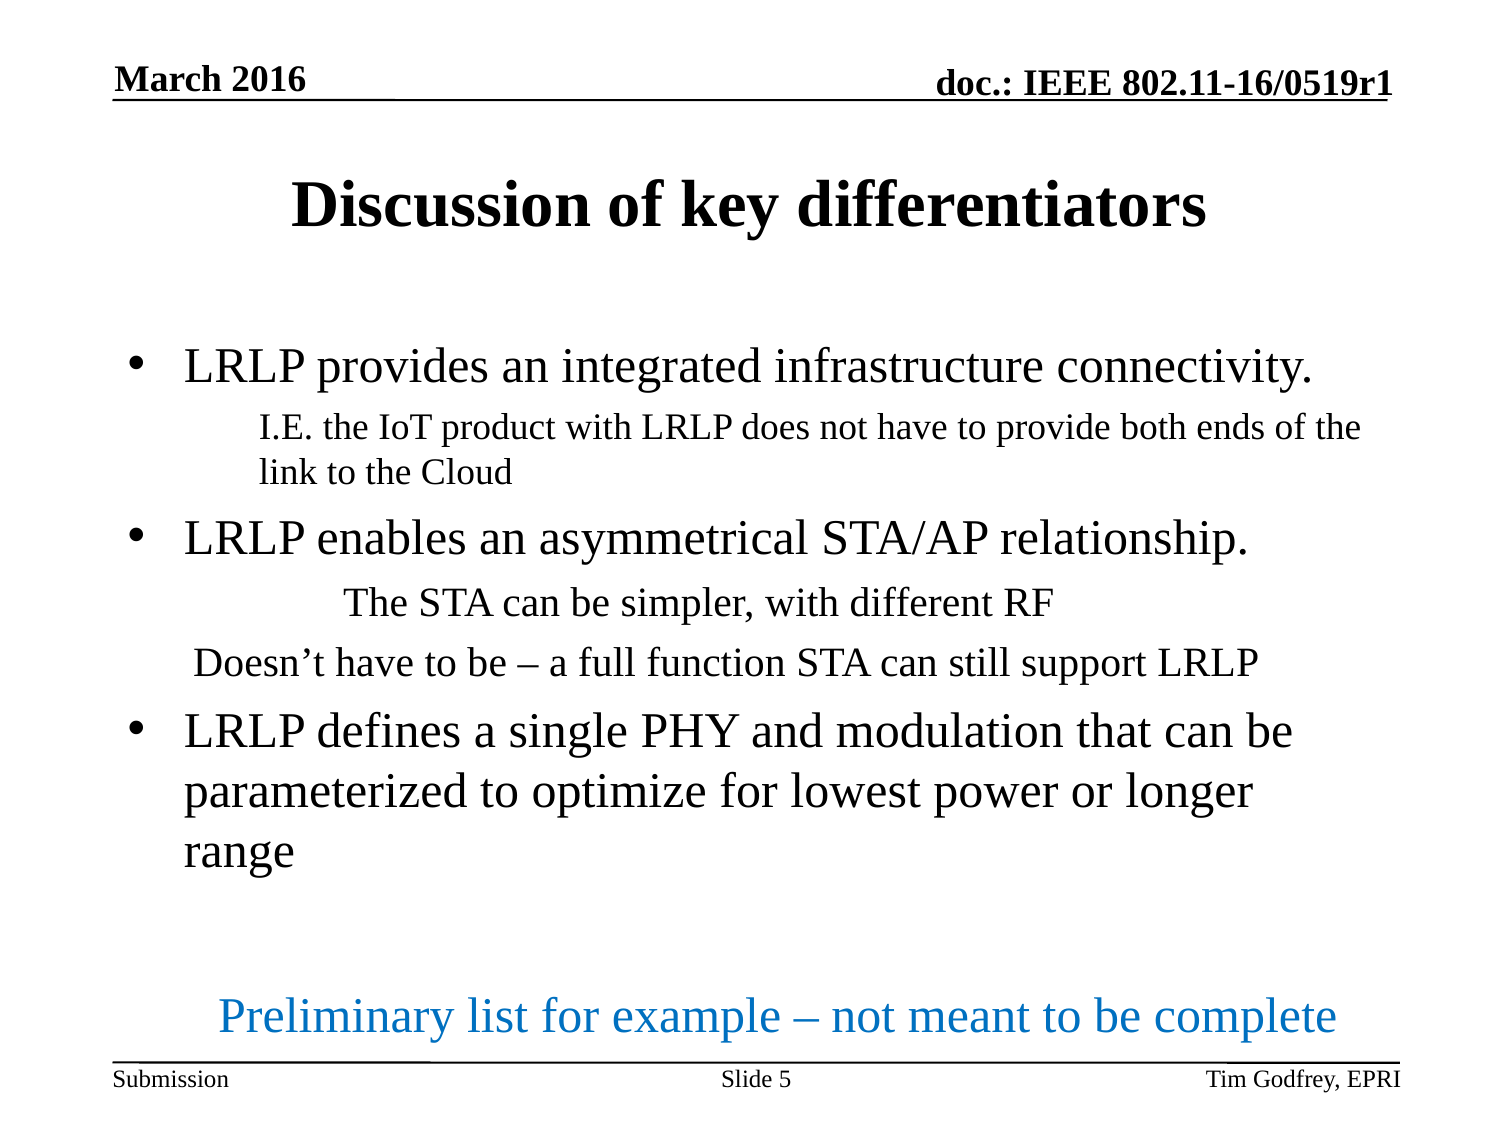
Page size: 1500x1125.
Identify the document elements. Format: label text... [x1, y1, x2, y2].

text_box Preliminary list for example – not meant to be complete [203, 974, 1354, 1050]
title Discussion of key differentiators [112, 112, 1388, 288]
list LRLP provides an integrated infrastructure connectivity. I.E. the IoT product with LRLP does not have to provide both ends of the link to the Cloud LRLP enables an asymmetrical STA/AP relationship. The STA can be simpler, with different RF Doesn’t have to be – a full function STA can still support LRLP LRLP defines a single PHY and modulation that can be parameterized to optimize for lowest power or longer range [112, 324, 1388, 1000]
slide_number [114, 54, 423, 100]
slide_number Slide 5 [712, 1061, 800, 1123]
footer Tim Godfrey, EPRI [878, 1061, 1402, 1093]
